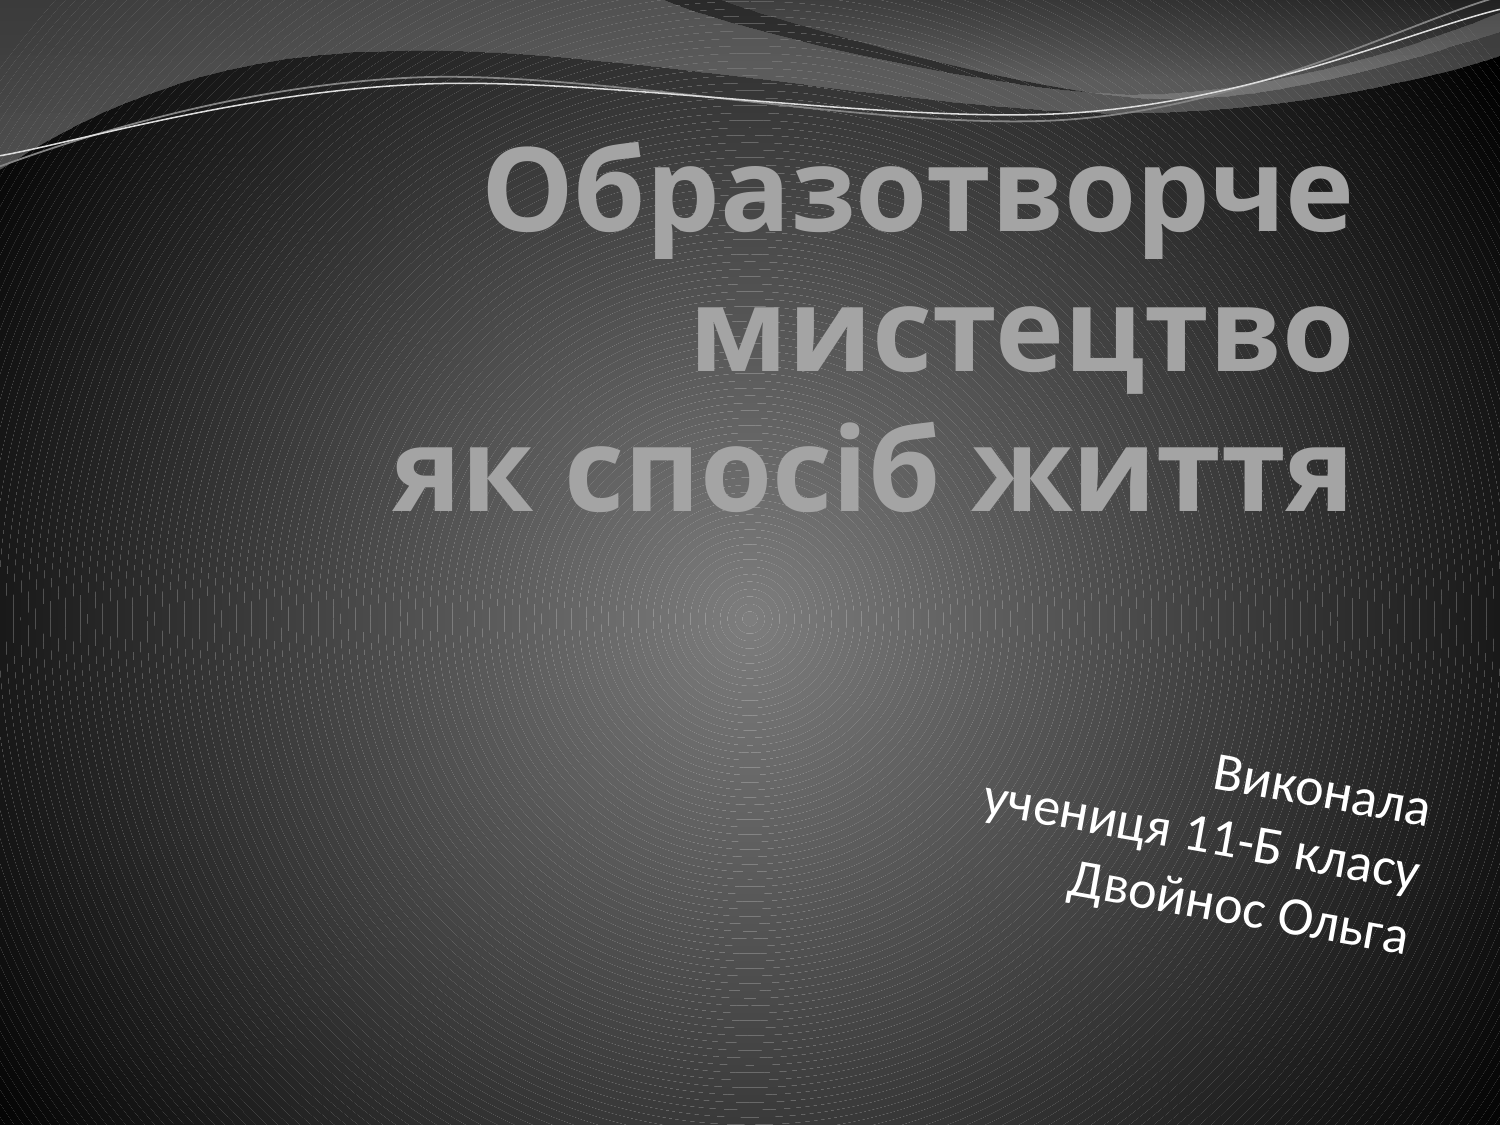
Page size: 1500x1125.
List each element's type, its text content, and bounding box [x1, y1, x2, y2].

subtitle Виконала учениця 11-Б класу Двойнос Ольга [823, 665, 1450, 1052]
title Образотворче мистецтво як спосіб життя [70, 234, 1359, 535]
